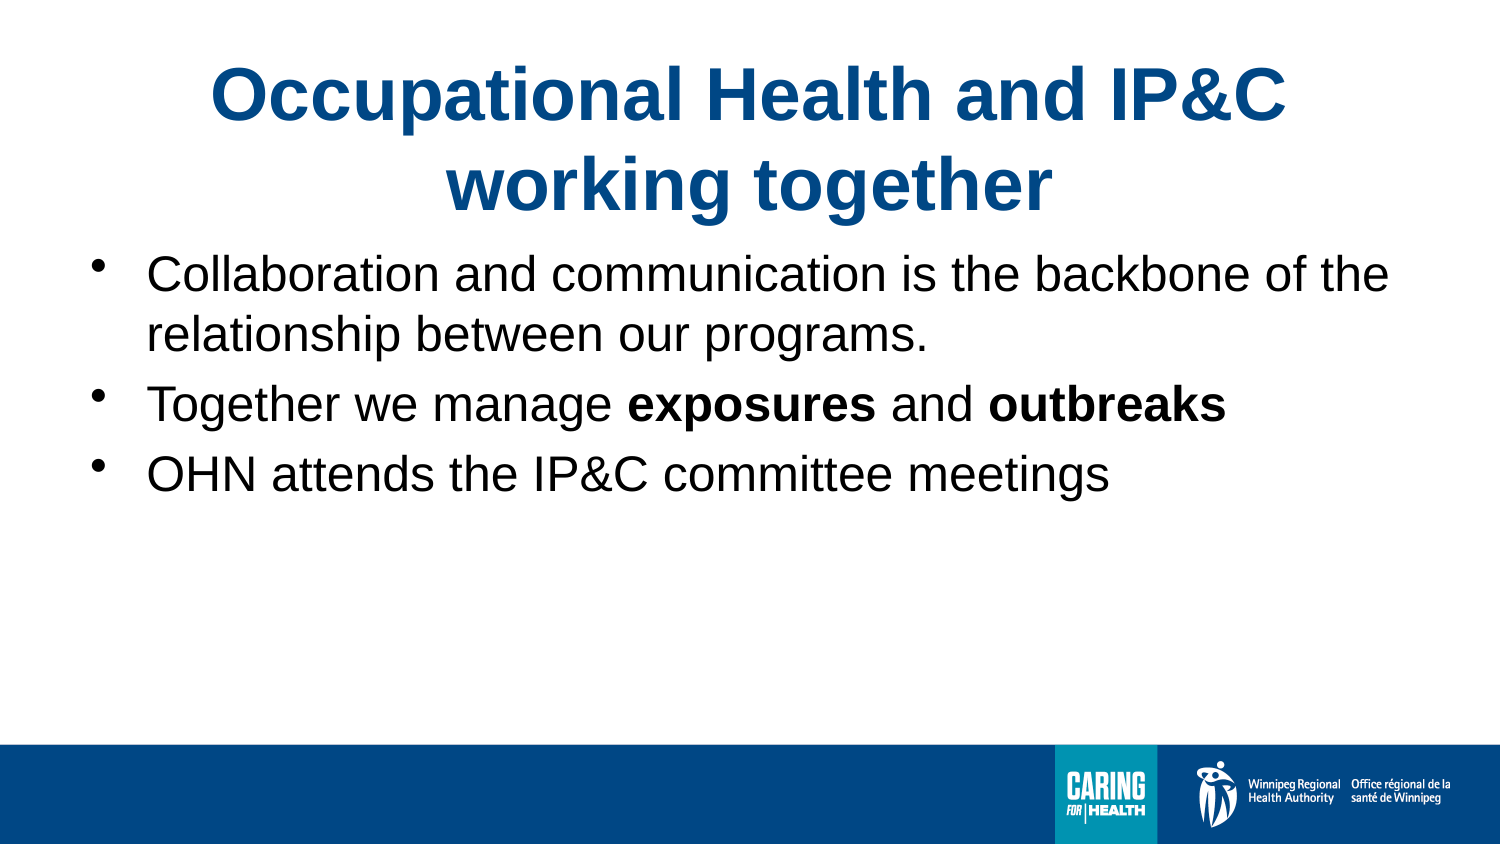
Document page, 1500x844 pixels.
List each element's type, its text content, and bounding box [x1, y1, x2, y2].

list Collaboration and communication is the backbone of the relationship between our programs. Together we manage exposures and outbreaks OHN attends the IP&C committee meetings [75, 234, 1425, 685]
picture [0, 0, 1500, 844]
title Occupational Health and IP&C working together [75, 65, 1425, 207]
